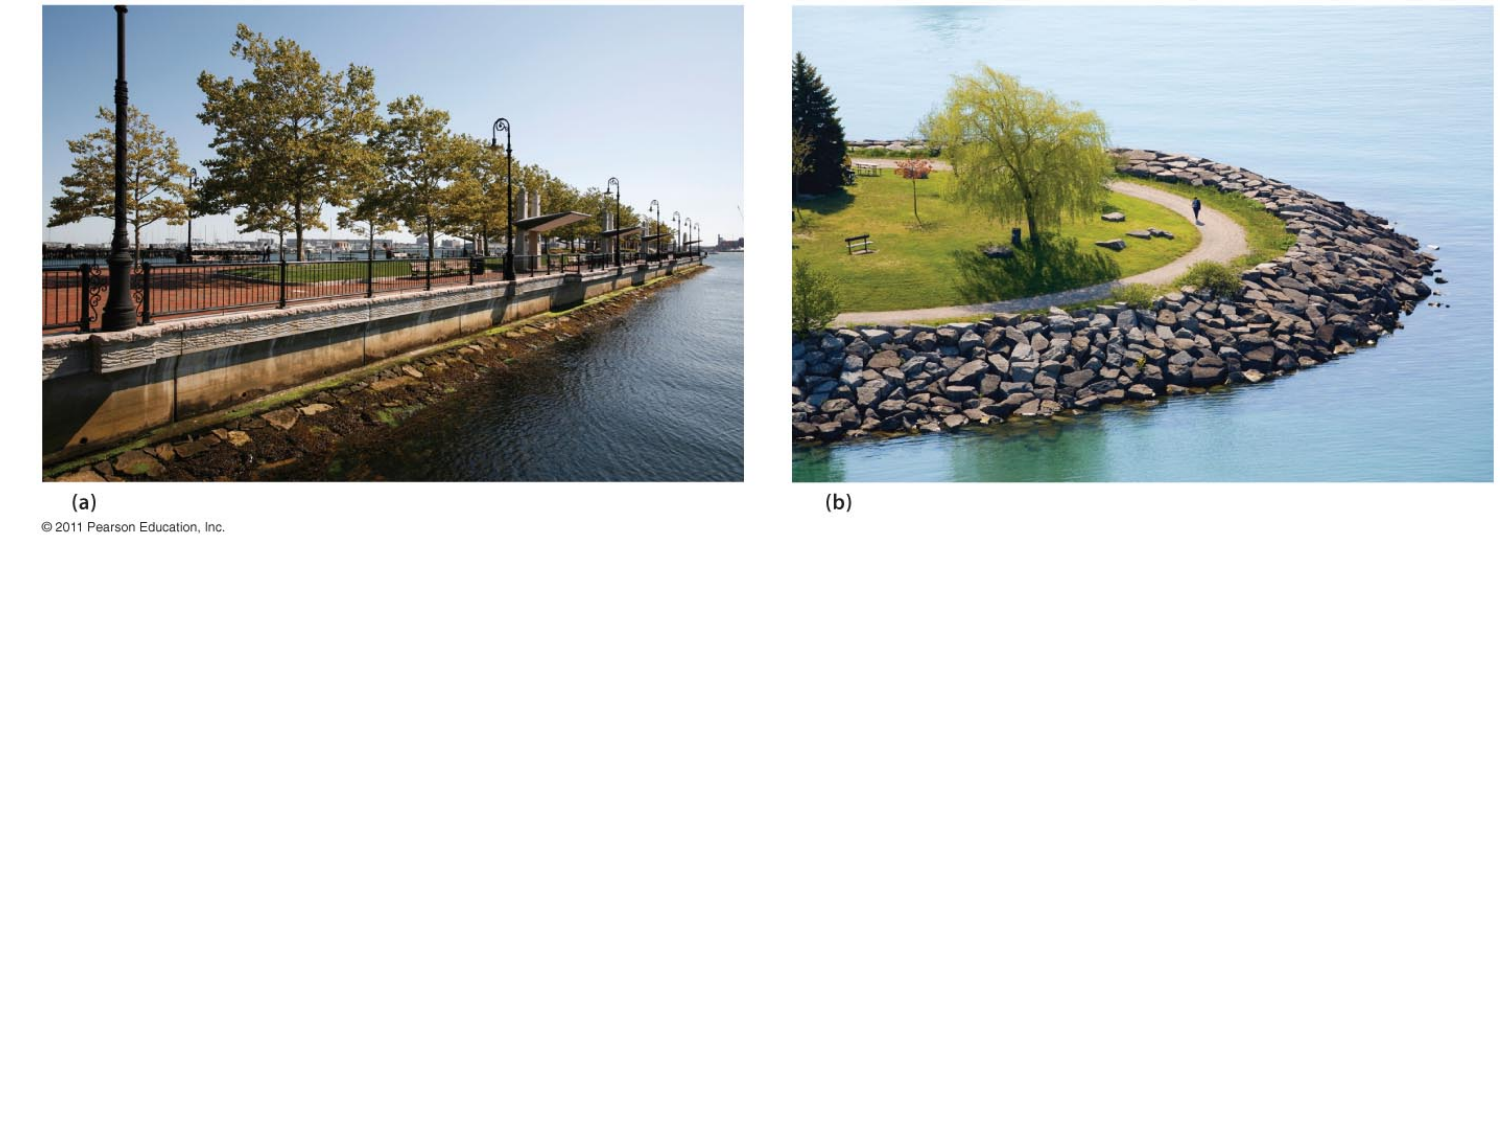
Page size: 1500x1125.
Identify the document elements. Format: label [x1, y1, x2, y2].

picture [36, 0, 1500, 544]
